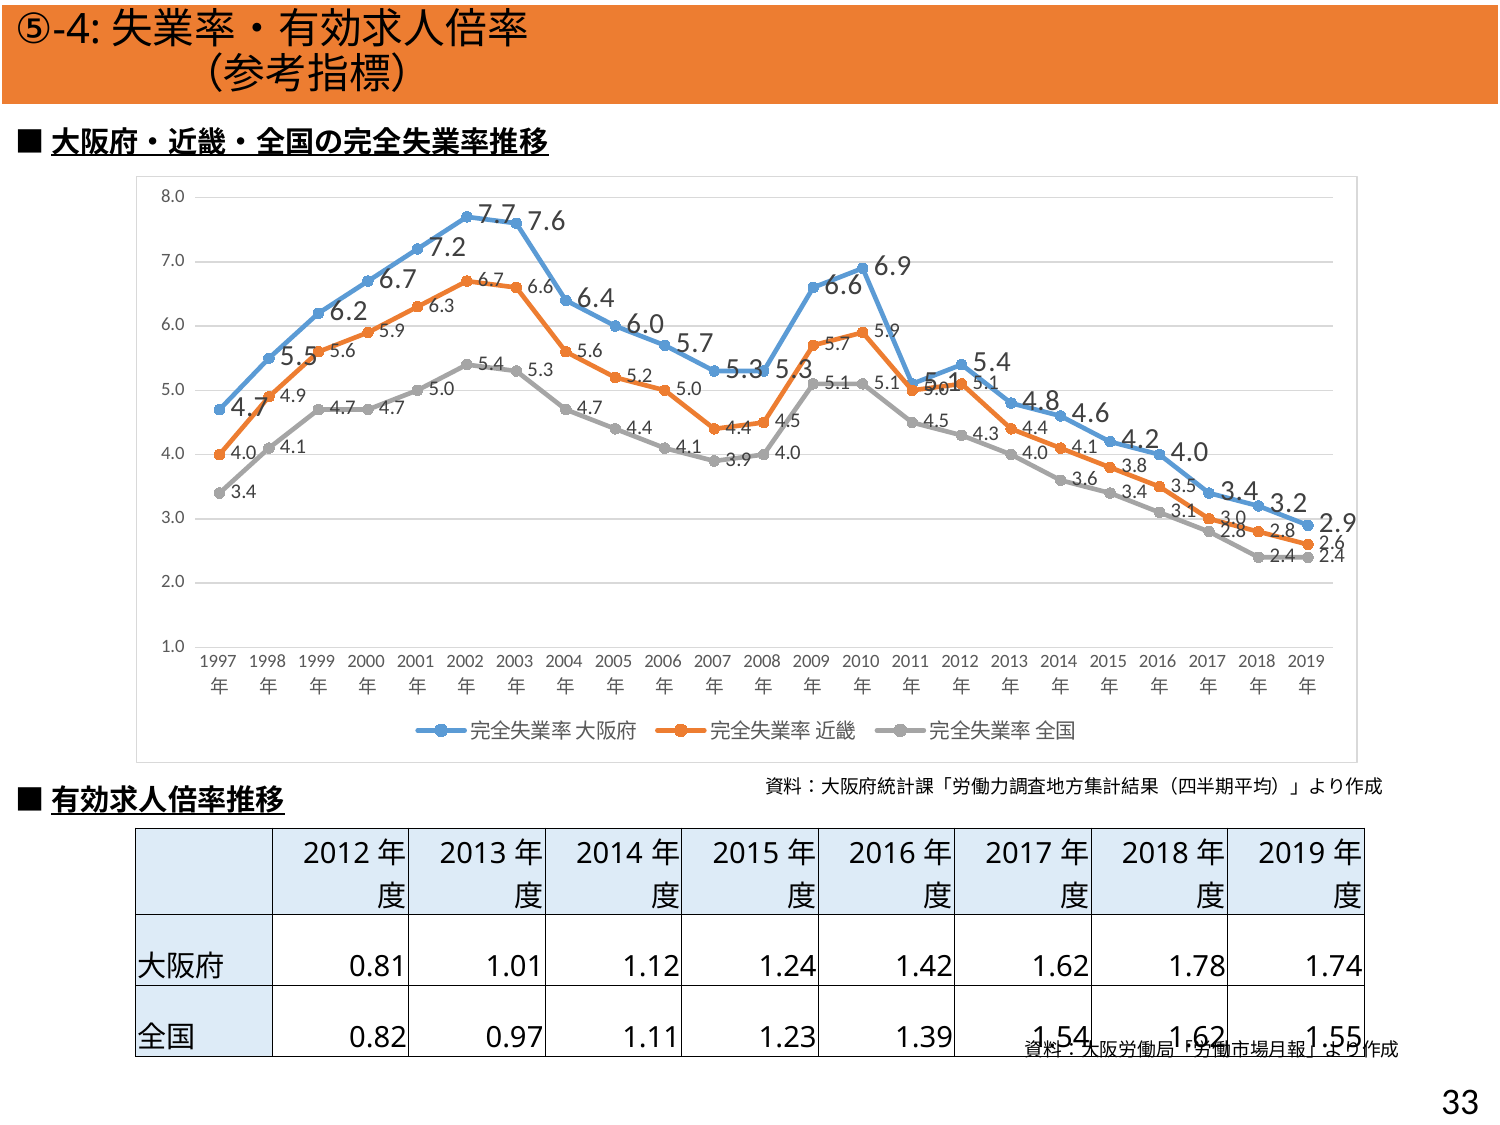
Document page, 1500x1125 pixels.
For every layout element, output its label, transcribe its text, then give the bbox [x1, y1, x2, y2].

table_cell 1.42 [819, 915, 954, 985]
table_cell 1.39 [819, 986, 954, 1056]
table_cell 1.23 [682, 986, 818, 1056]
slide_number 32 [1144, 1069, 1495, 1125]
table_header [136, 829, 272, 914]
table_header 2014年度 [546, 829, 681, 914]
table_header 2019年度 [1228, 829, 1364, 914]
text_box 資料：大阪府統計課「労働力調査地方集計結果（四半期平均）」より作成 [749, 767, 1404, 806]
table_header 2017年度 [955, 829, 1091, 914]
table_cell 1.12 [546, 915, 681, 985]
table_header 2012年度 [273, 829, 408, 914]
table_cell 1.78 [1092, 915, 1227, 985]
table_cell 1.01 [409, 915, 545, 985]
table_cell 1.24 [682, 915, 818, 985]
table_cell 1.54 [955, 986, 1091, 1056]
table_cell 0.82 [273, 986, 408, 1056]
text_box ■有効求人倍率推移 [0, 768, 692, 829]
table_header 2016年度 [819, 829, 954, 914]
table_cell 1.11 [546, 986, 681, 1056]
table_cell 1.62 [955, 915, 1091, 985]
table_cell 0.97 [409, 986, 545, 1056]
table_header 2013年度 [409, 829, 545, 914]
table_cell 全国 [136, 986, 272, 1056]
table_cell 1.55 [1228, 986, 1364, 1030]
table_cell 大阪府 [136, 915, 272, 985]
chart [135, 175, 1365, 764]
text_box ■大阪府・近畿・全国の完全失業率推移 [0, 110, 692, 171]
text_box 資料：大阪労働局「労働市場月報」より作成 [1009, 1030, 1500, 1068]
table_cell 0.81 [273, 915, 408, 985]
table_cell 1.62 [1092, 986, 1227, 1030]
table_header 2018年度 [1092, 829, 1227, 914]
table_cell 1.74 [1228, 915, 1364, 985]
table_header 2015年度 [682, 829, 818, 914]
text_box 方向性Ⅲ）東西二極の一極としての社会経済構造の構築 ⑤-4:失業率・有効求人倍率 （参考指標） [0, 2, 1500, 107]
